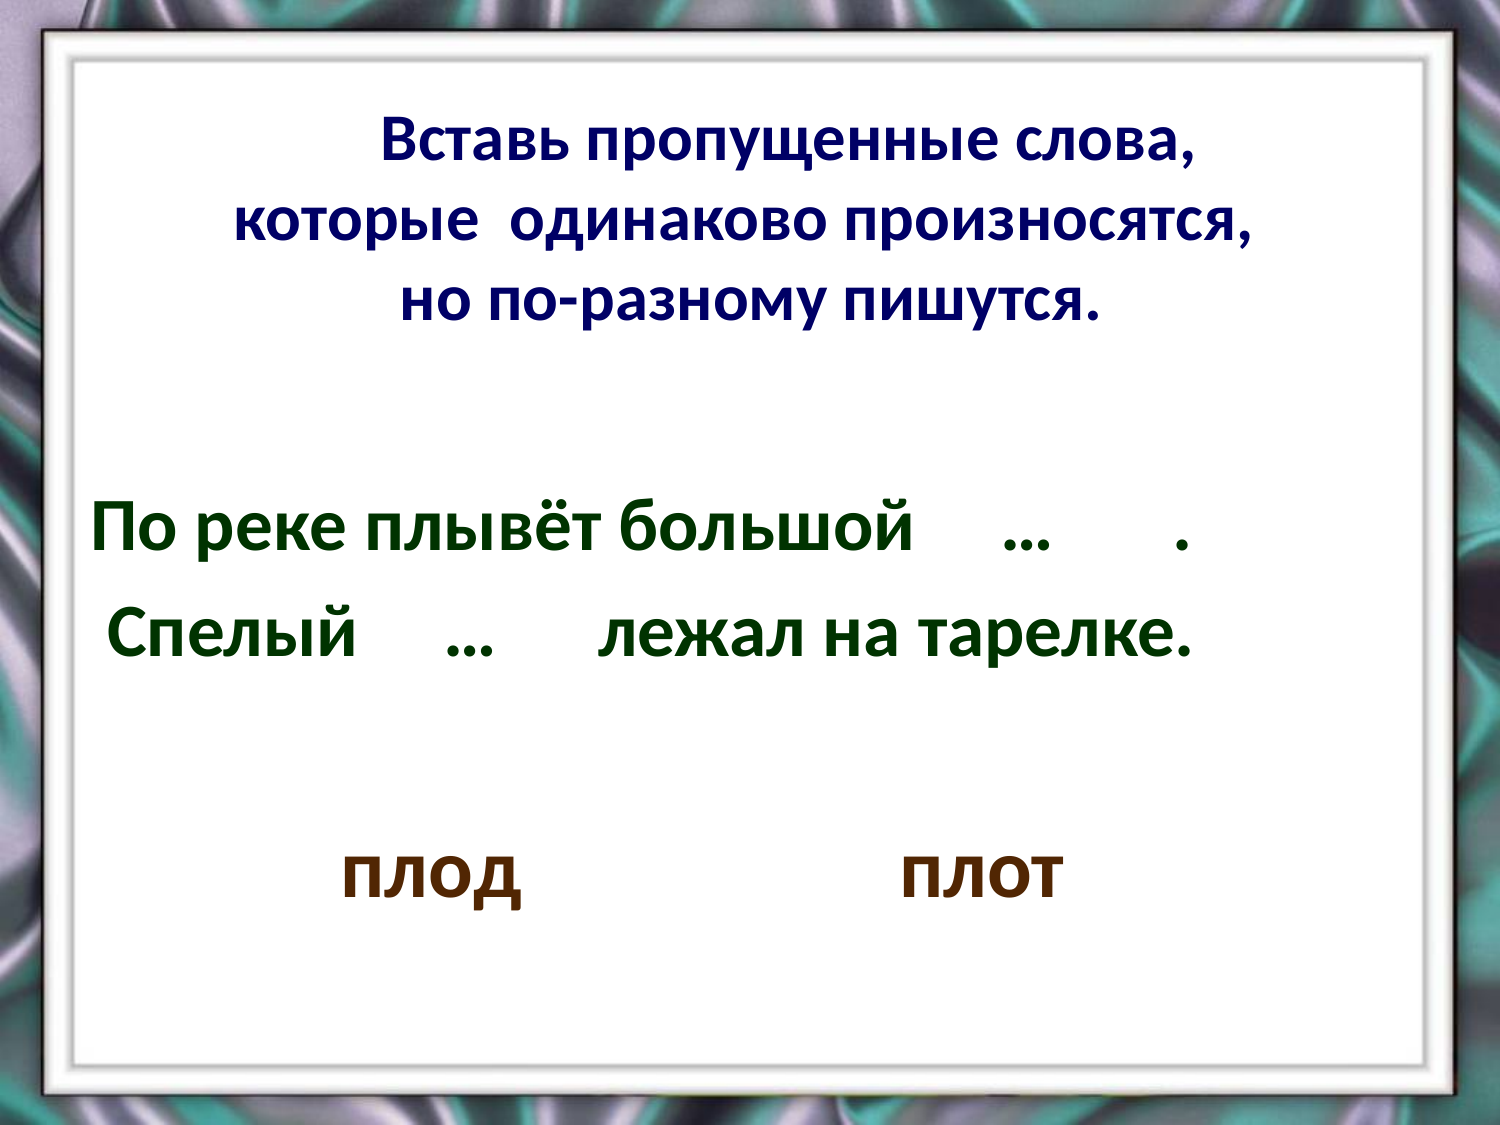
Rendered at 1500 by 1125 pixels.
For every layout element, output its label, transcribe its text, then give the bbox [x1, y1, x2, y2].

picture [0, 0, 1500, 1125]
text_box плод [301, 810, 561, 917]
list По реке плывёт большой … . Спелый … лежал на тарелке. [75, 468, 1425, 799]
text_box плот [856, 810, 1093, 917]
title Вставь пропущенные слова, которые одинаково произносятся, но по-разному пишутся. [76, 101, 1427, 327]
